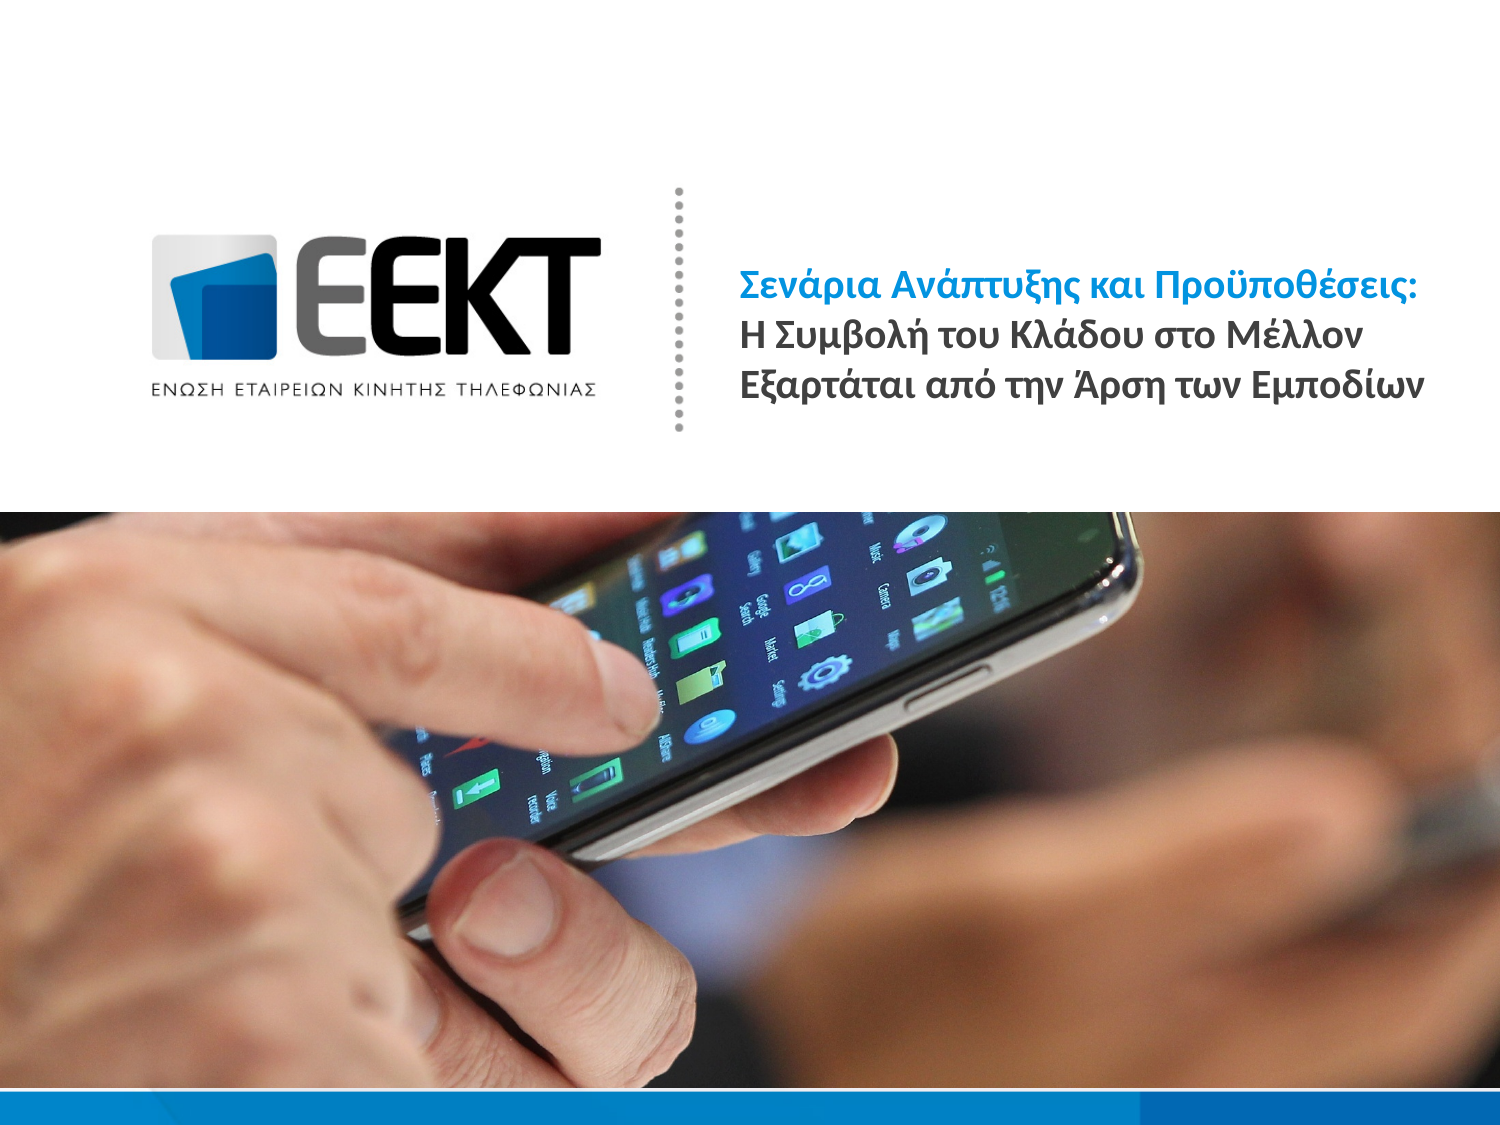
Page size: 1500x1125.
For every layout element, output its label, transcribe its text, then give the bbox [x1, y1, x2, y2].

text_box Σενάρια Ανάπτυξης και Προϋποθέσεις: Η Συμβολή του Κλάδου στο Μέλλον Εξαρτάται από την Άρση των Εμποδίων [725, 249, 1500, 400]
picture [0, 0, 1500, 1125]
